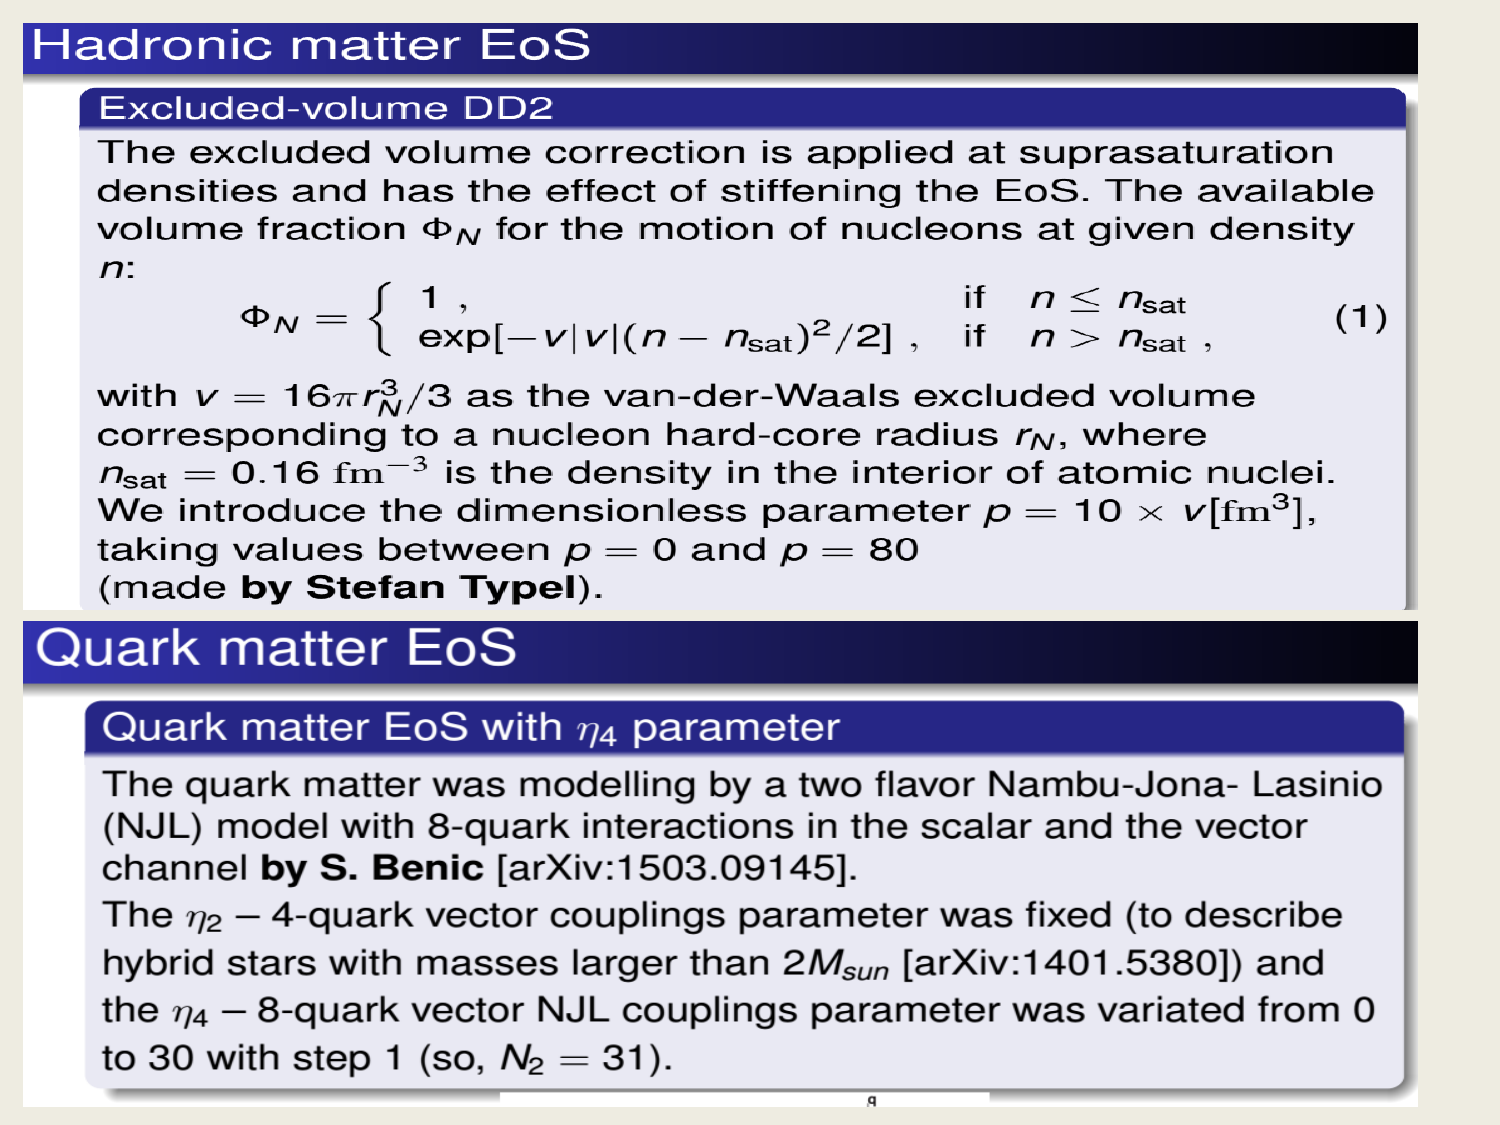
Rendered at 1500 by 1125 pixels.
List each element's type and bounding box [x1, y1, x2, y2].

picture [23, 620, 1419, 1107]
picture [23, 23, 1419, 610]
